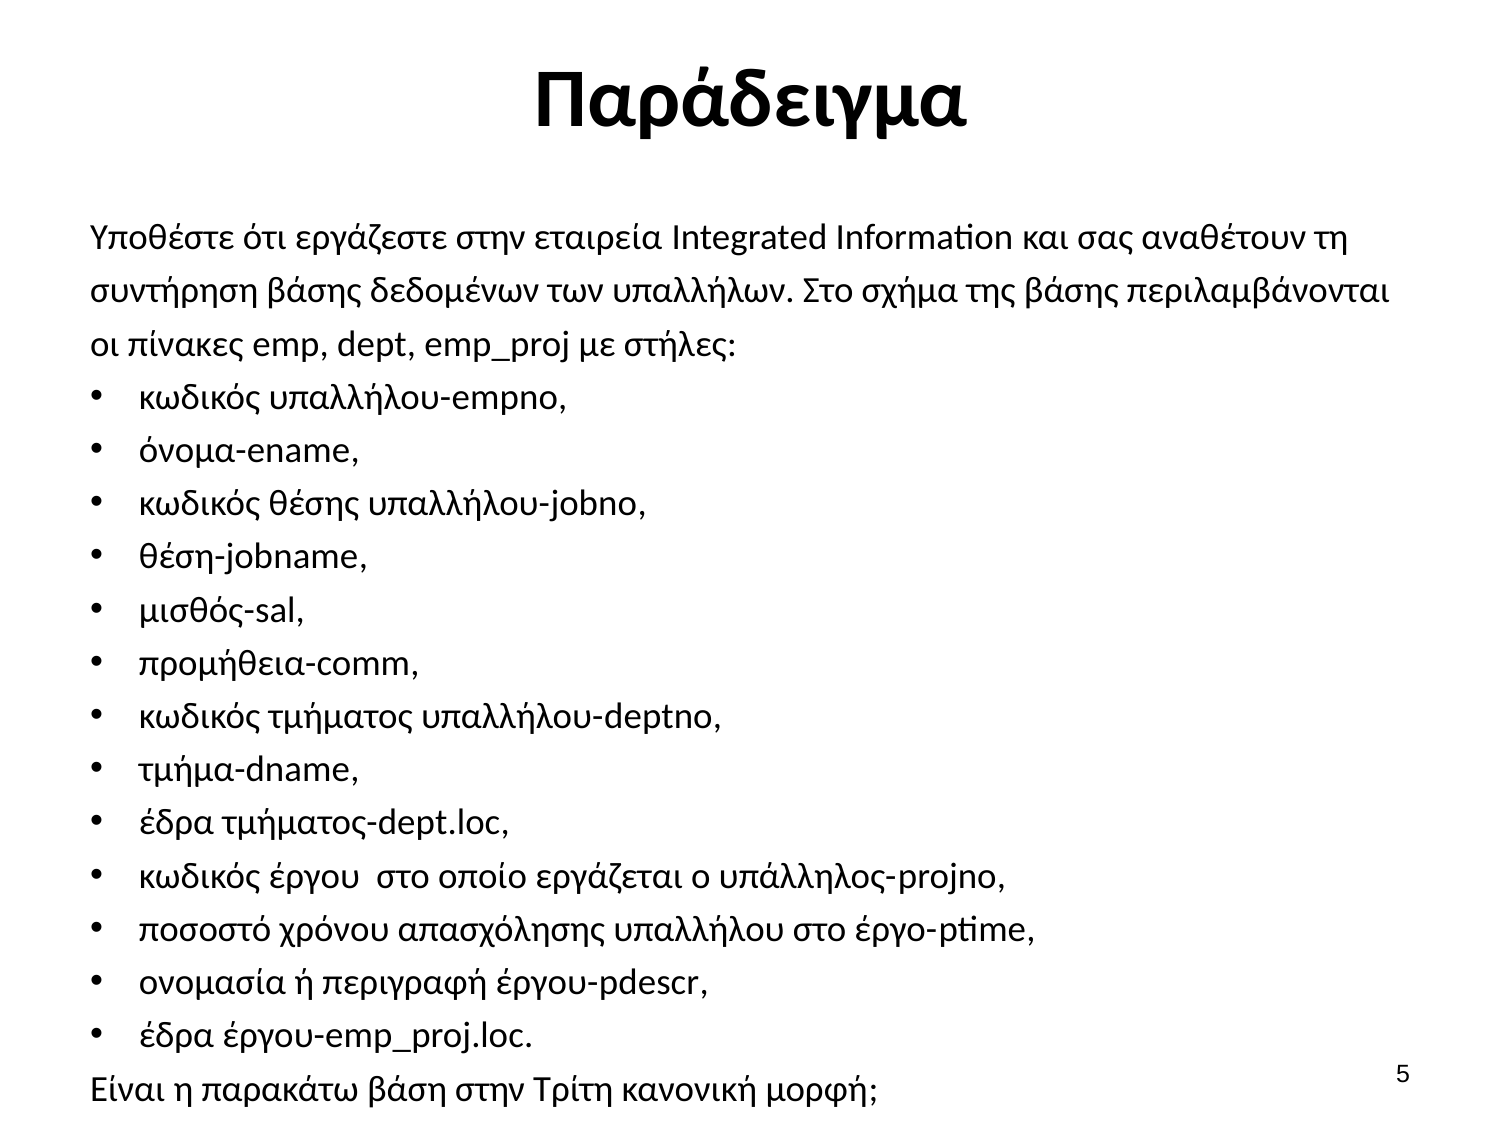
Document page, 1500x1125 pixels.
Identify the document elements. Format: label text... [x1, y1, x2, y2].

slide_number 4 [1074, 1042, 1425, 1103]
list Υποθέστε ότι εργάζεστε στην εταιρεία Integrated Information και σας αναθέτουν τη συντήρηση βάσης δεδομένων των υπαλλήλων. Στο σχήμα της βάσης περιλαμβάνονται οι πίνακες emp, dept, emp_proj με στήλες: κωδικός υπαλλήλου-empno, όνομα-ename, κωδικός θέσης υπαλλήλου-jobno, θέση-jobname, μισθός-sal, προμήθεια-comm, κωδικός τμήματος υπαλλήλου-deptno, τμήμα-dname, έδρα τμήματος-dept.loc, κωδικός έργου στο οποίο εργάζεται ο υπάλληλος-projno, ποσοστό χρόνου απασχόλησης υπαλλήλου στο έργο-ptime, ονομασία ή περιγραφή έργου-pdescr, έδρα έργου-emp_proj.loc. Είναι η παρακάτω βάση στην Τρίτη κανονική μορφή; [75, 196, 1425, 1125]
title Παράδειγμα [76, 19, 1427, 169]
